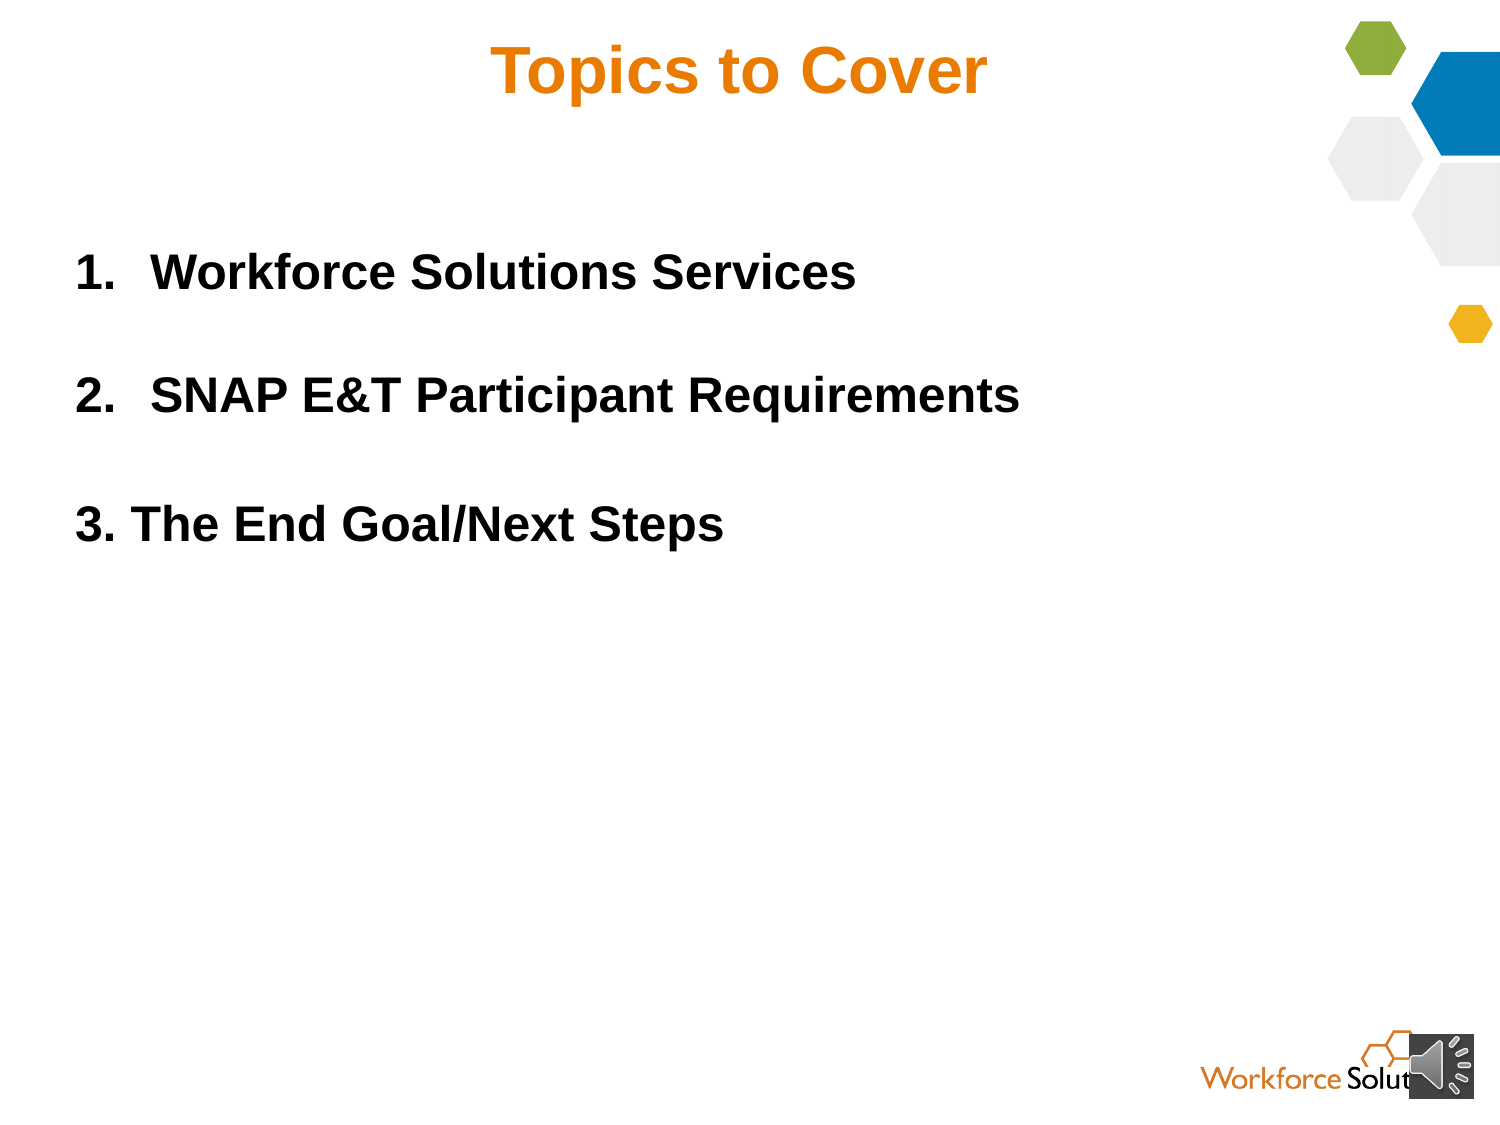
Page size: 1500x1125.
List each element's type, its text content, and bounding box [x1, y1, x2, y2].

picture [1200, 1030, 1476, 1101]
title Topics to Cover [75, 0, 1313, 150]
list Workforce Solutions Services SNAP E&T Participant Requirements 3. The End Goal/Next Steps [75, 241, 1425, 1067]
picture [1327, 21, 1500, 343]
